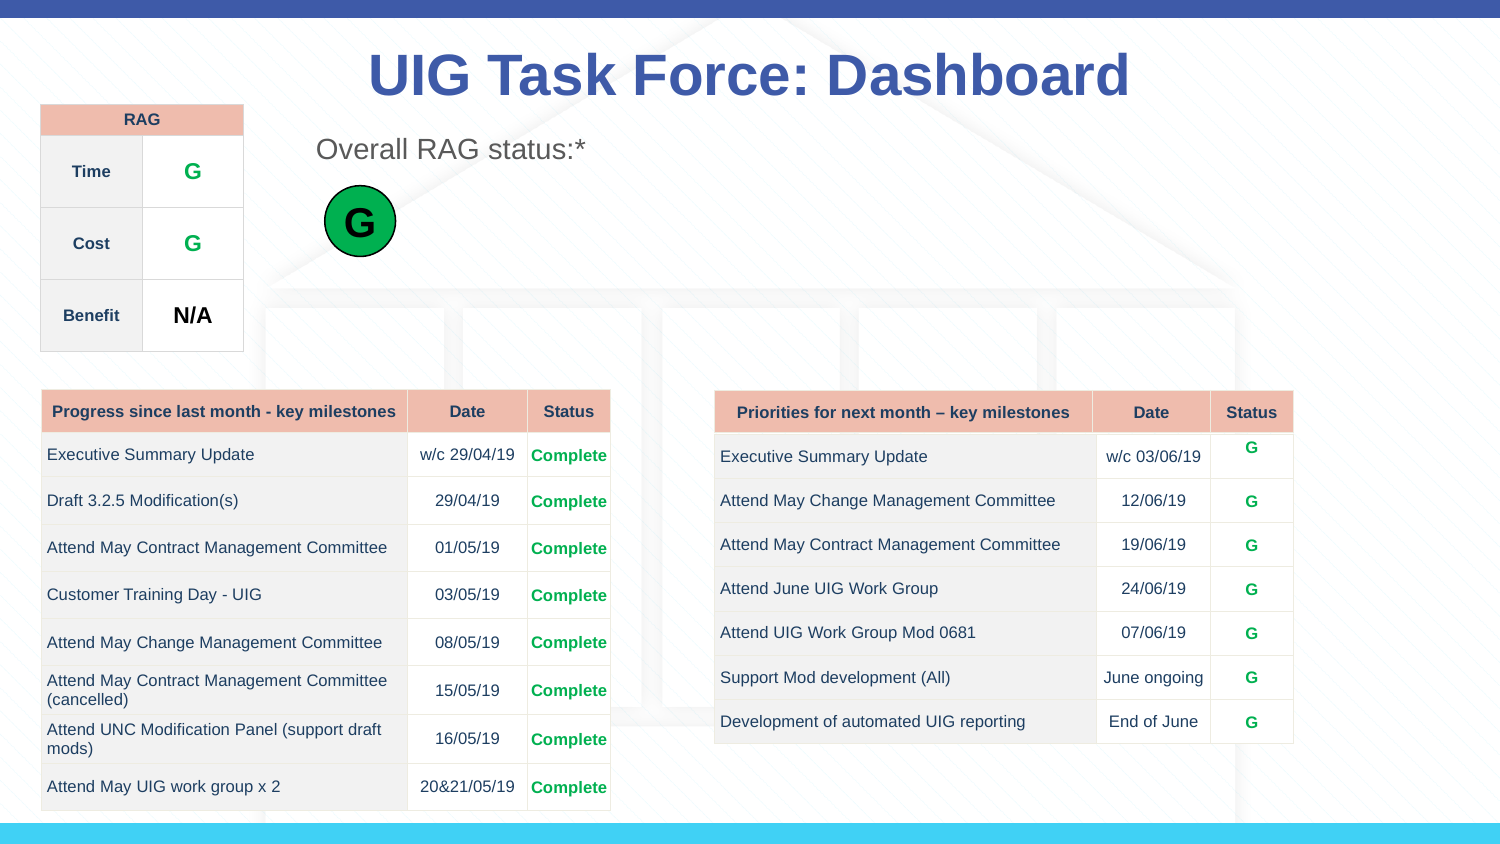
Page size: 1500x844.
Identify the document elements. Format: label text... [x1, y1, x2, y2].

table_cell 03/05/19 [408, 572, 527, 618]
table_cell June ongoing [1097, 656, 1210, 699]
table_cell End of June [1097, 700, 1210, 743]
table_cell 07/06/19 [1097, 612, 1210, 655]
table_header Status [1211, 391, 1293, 432]
table_cell Attend May UIG work group x 2 [42, 764, 407, 810]
table_cell Development of automated UIG reporting [715, 700, 1096, 743]
picture [0, 0, 1500, 844]
table_cell G [1211, 612, 1293, 655]
table_cell Time [41, 136, 142, 207]
table_cell 12/06/19 [1097, 479, 1210, 522]
table_cell Customer Training Day - UIG [42, 572, 407, 618]
title UIG Task Force: Dashboard [75, 20, 1425, 125]
table_cell G [1211, 656, 1293, 699]
text_box Overall RAG status:* [301, 123, 680, 174]
table_cell Complete [528, 433, 610, 476]
table_header G [1211, 435, 1293, 478]
table_cell w/c 29/04/19 [408, 433, 527, 476]
table_header Executive Summary Update [715, 435, 1096, 478]
table_cell Complete [528, 666, 610, 714]
table_cell G [1211, 567, 1293, 611]
table_cell Executive Summary Update [42, 433, 407, 476]
table_cell 15/05/19 [408, 666, 527, 714]
table_cell Attend May Contract Management Committee (cancelled) [42, 666, 407, 714]
table_cell Attend May Change Management Committee [715, 479, 1096, 522]
table_cell Complete [528, 619, 610, 665]
table_cell Complete [528, 715, 610, 763]
table_cell Attend May Contract Management Committee [42, 525, 407, 571]
table_cell Support Mod development (All) [715, 656, 1096, 699]
table_cell 20&21/05/19 [408, 764, 527, 810]
table_header w/c 03/06/19 [1097, 435, 1210, 478]
table_cell Cost [41, 208, 142, 279]
table_header Priorities for next month – key milestones [715, 391, 1092, 432]
table_cell G [143, 208, 243, 279]
text_box G [324, 185, 396, 257]
table_cell Complete [528, 572, 610, 618]
table_cell Attend June UIG Work Group [715, 567, 1096, 611]
table_cell Benefit [41, 280, 142, 351]
table_cell 19/06/19 [1097, 523, 1210, 566]
table_cell G [143, 136, 243, 207]
table_cell Complete [528, 525, 610, 571]
table_cell 16/05/19 [408, 715, 527, 763]
table_cell Attend May Contract Management Committee [715, 523, 1096, 566]
table_header RAG [41, 105, 243, 135]
table_cell Complete [528, 764, 610, 810]
table_cell G [1211, 523, 1293, 566]
table_header Date [1093, 391, 1210, 432]
table_cell 01/05/19 [408, 525, 527, 571]
table_cell Attend UIG Work Group Mod 0681 [715, 612, 1096, 655]
table_cell 24/06/19 [1097, 567, 1210, 611]
table_cell N/A [143, 280, 243, 351]
table_header Status [528, 390, 610, 432]
table_cell 29/04/19 [408, 477, 527, 524]
table_header Date [408, 390, 527, 432]
table_cell Draft 3.2.5 Modification(s) [42, 477, 407, 524]
table_cell G [1211, 700, 1293, 743]
table_cell Complete [528, 477, 610, 524]
table_cell 08/05/19 [408, 619, 527, 665]
table_cell G [1211, 479, 1293, 522]
table_header Progress since last month - key milestones [42, 390, 407, 432]
table_cell Attend UNC Modification Panel (support draft mods) [42, 715, 407, 763]
table_cell Attend May Change Management Committee [42, 619, 407, 665]
